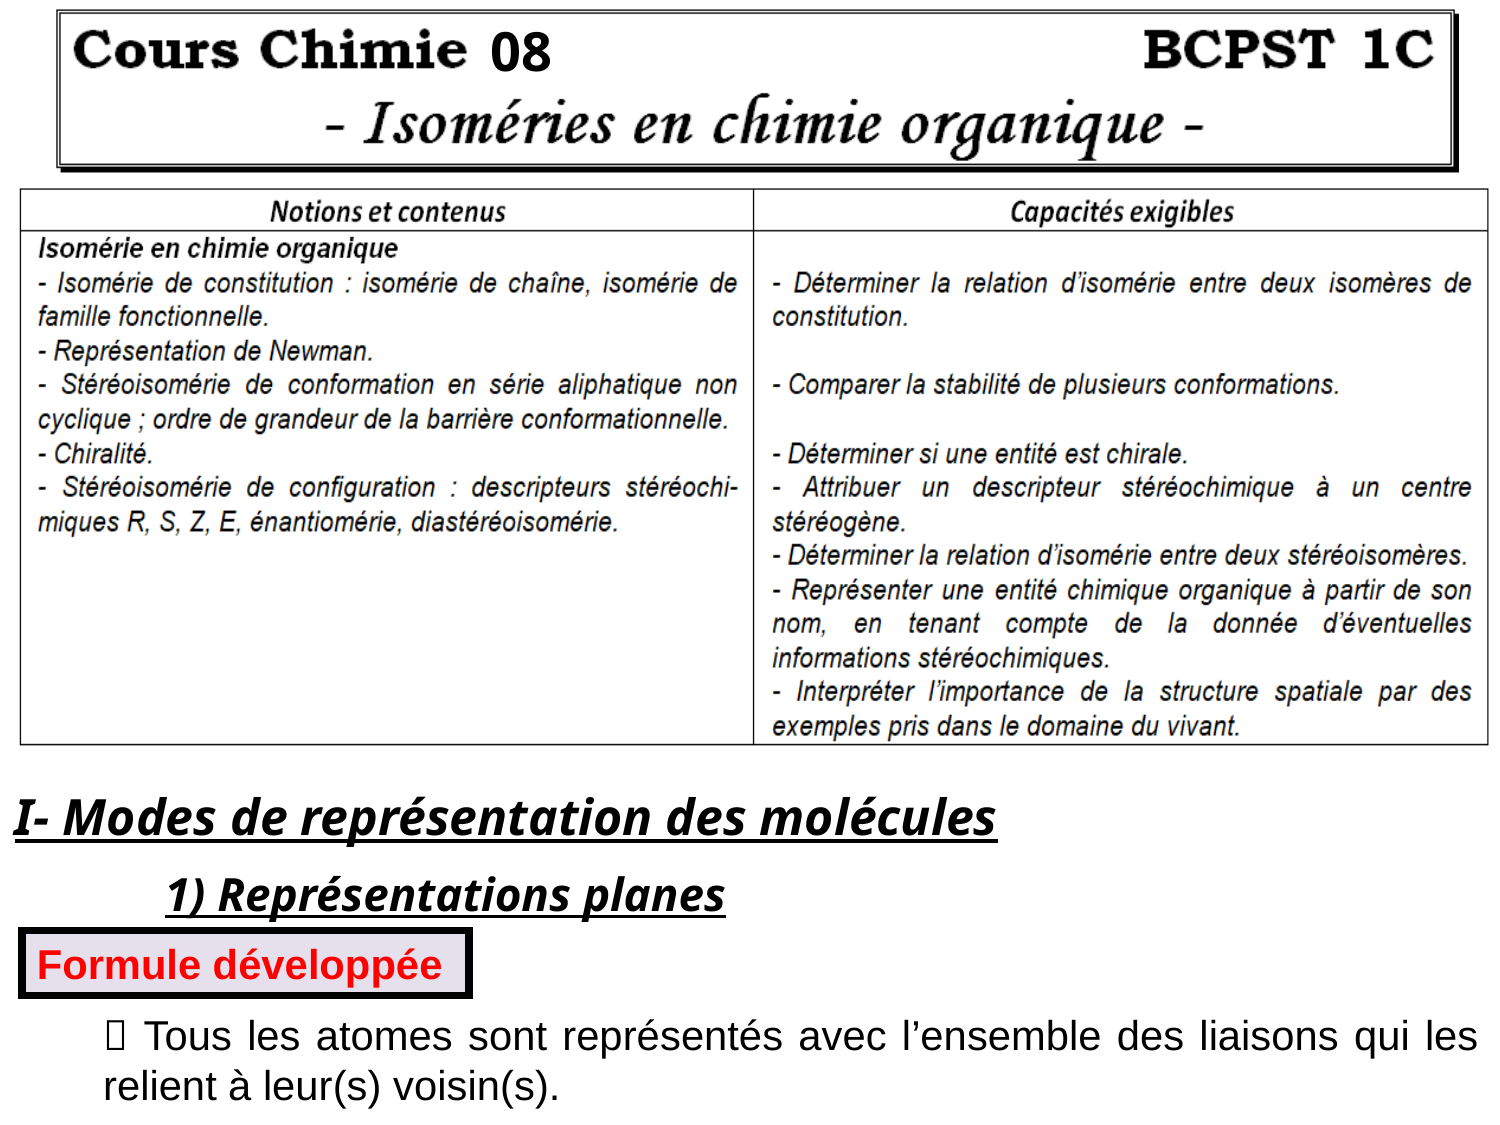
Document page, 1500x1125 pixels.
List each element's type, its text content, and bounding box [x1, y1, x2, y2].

picture [17, 184, 1495, 752]
text_box I- Modes de représentation des molécules 1) Représentations planes [0, 778, 1500, 928]
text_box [47, 7, 1460, 175]
text_box  Tous les atomes sont représentés avec l’ensemble des liaisons qui les relient à leur(s) voisin(s). [88, 1001, 1495, 1117]
text_box Formule développée [22, 930, 470, 996]
